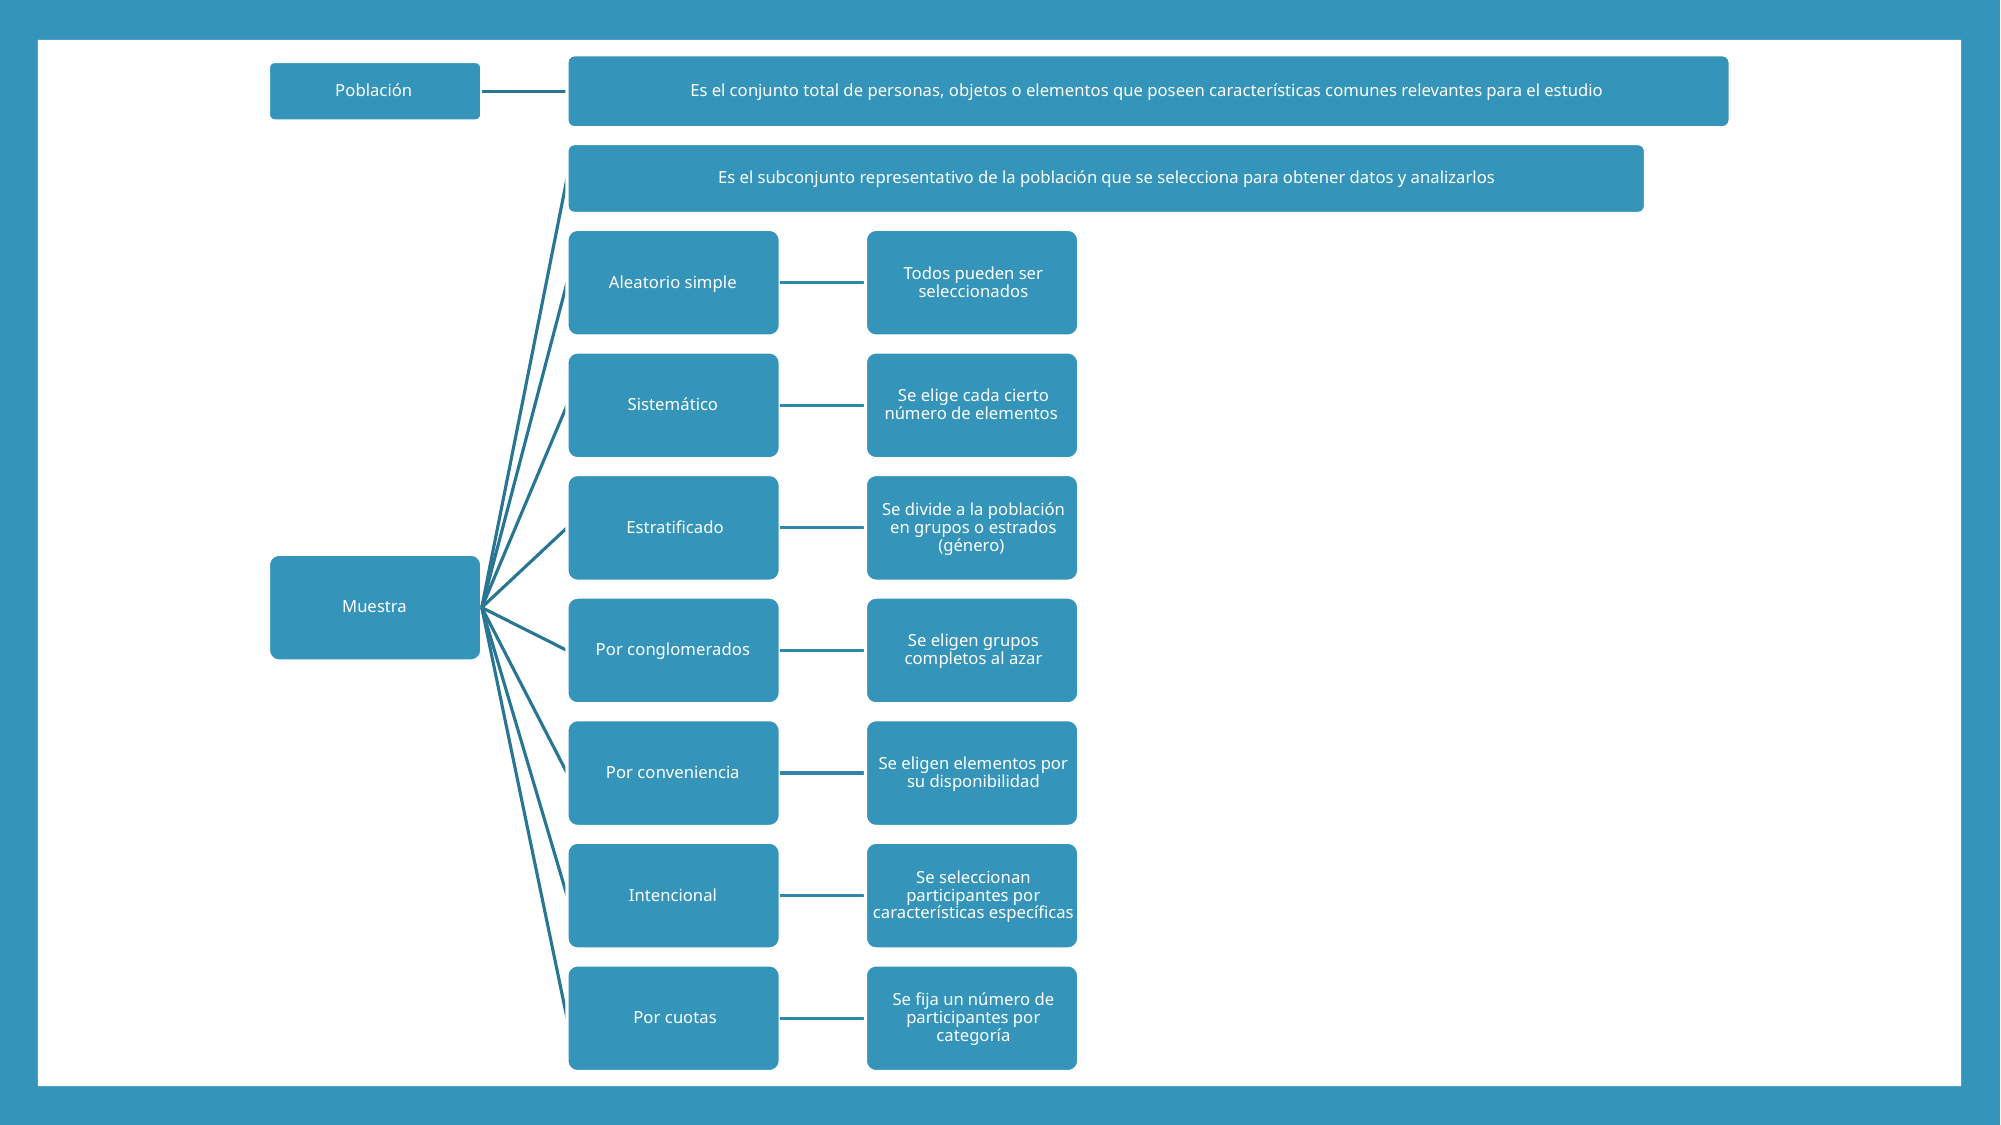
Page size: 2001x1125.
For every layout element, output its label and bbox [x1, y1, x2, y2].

text_box [159, 53, 1839, 1073]
